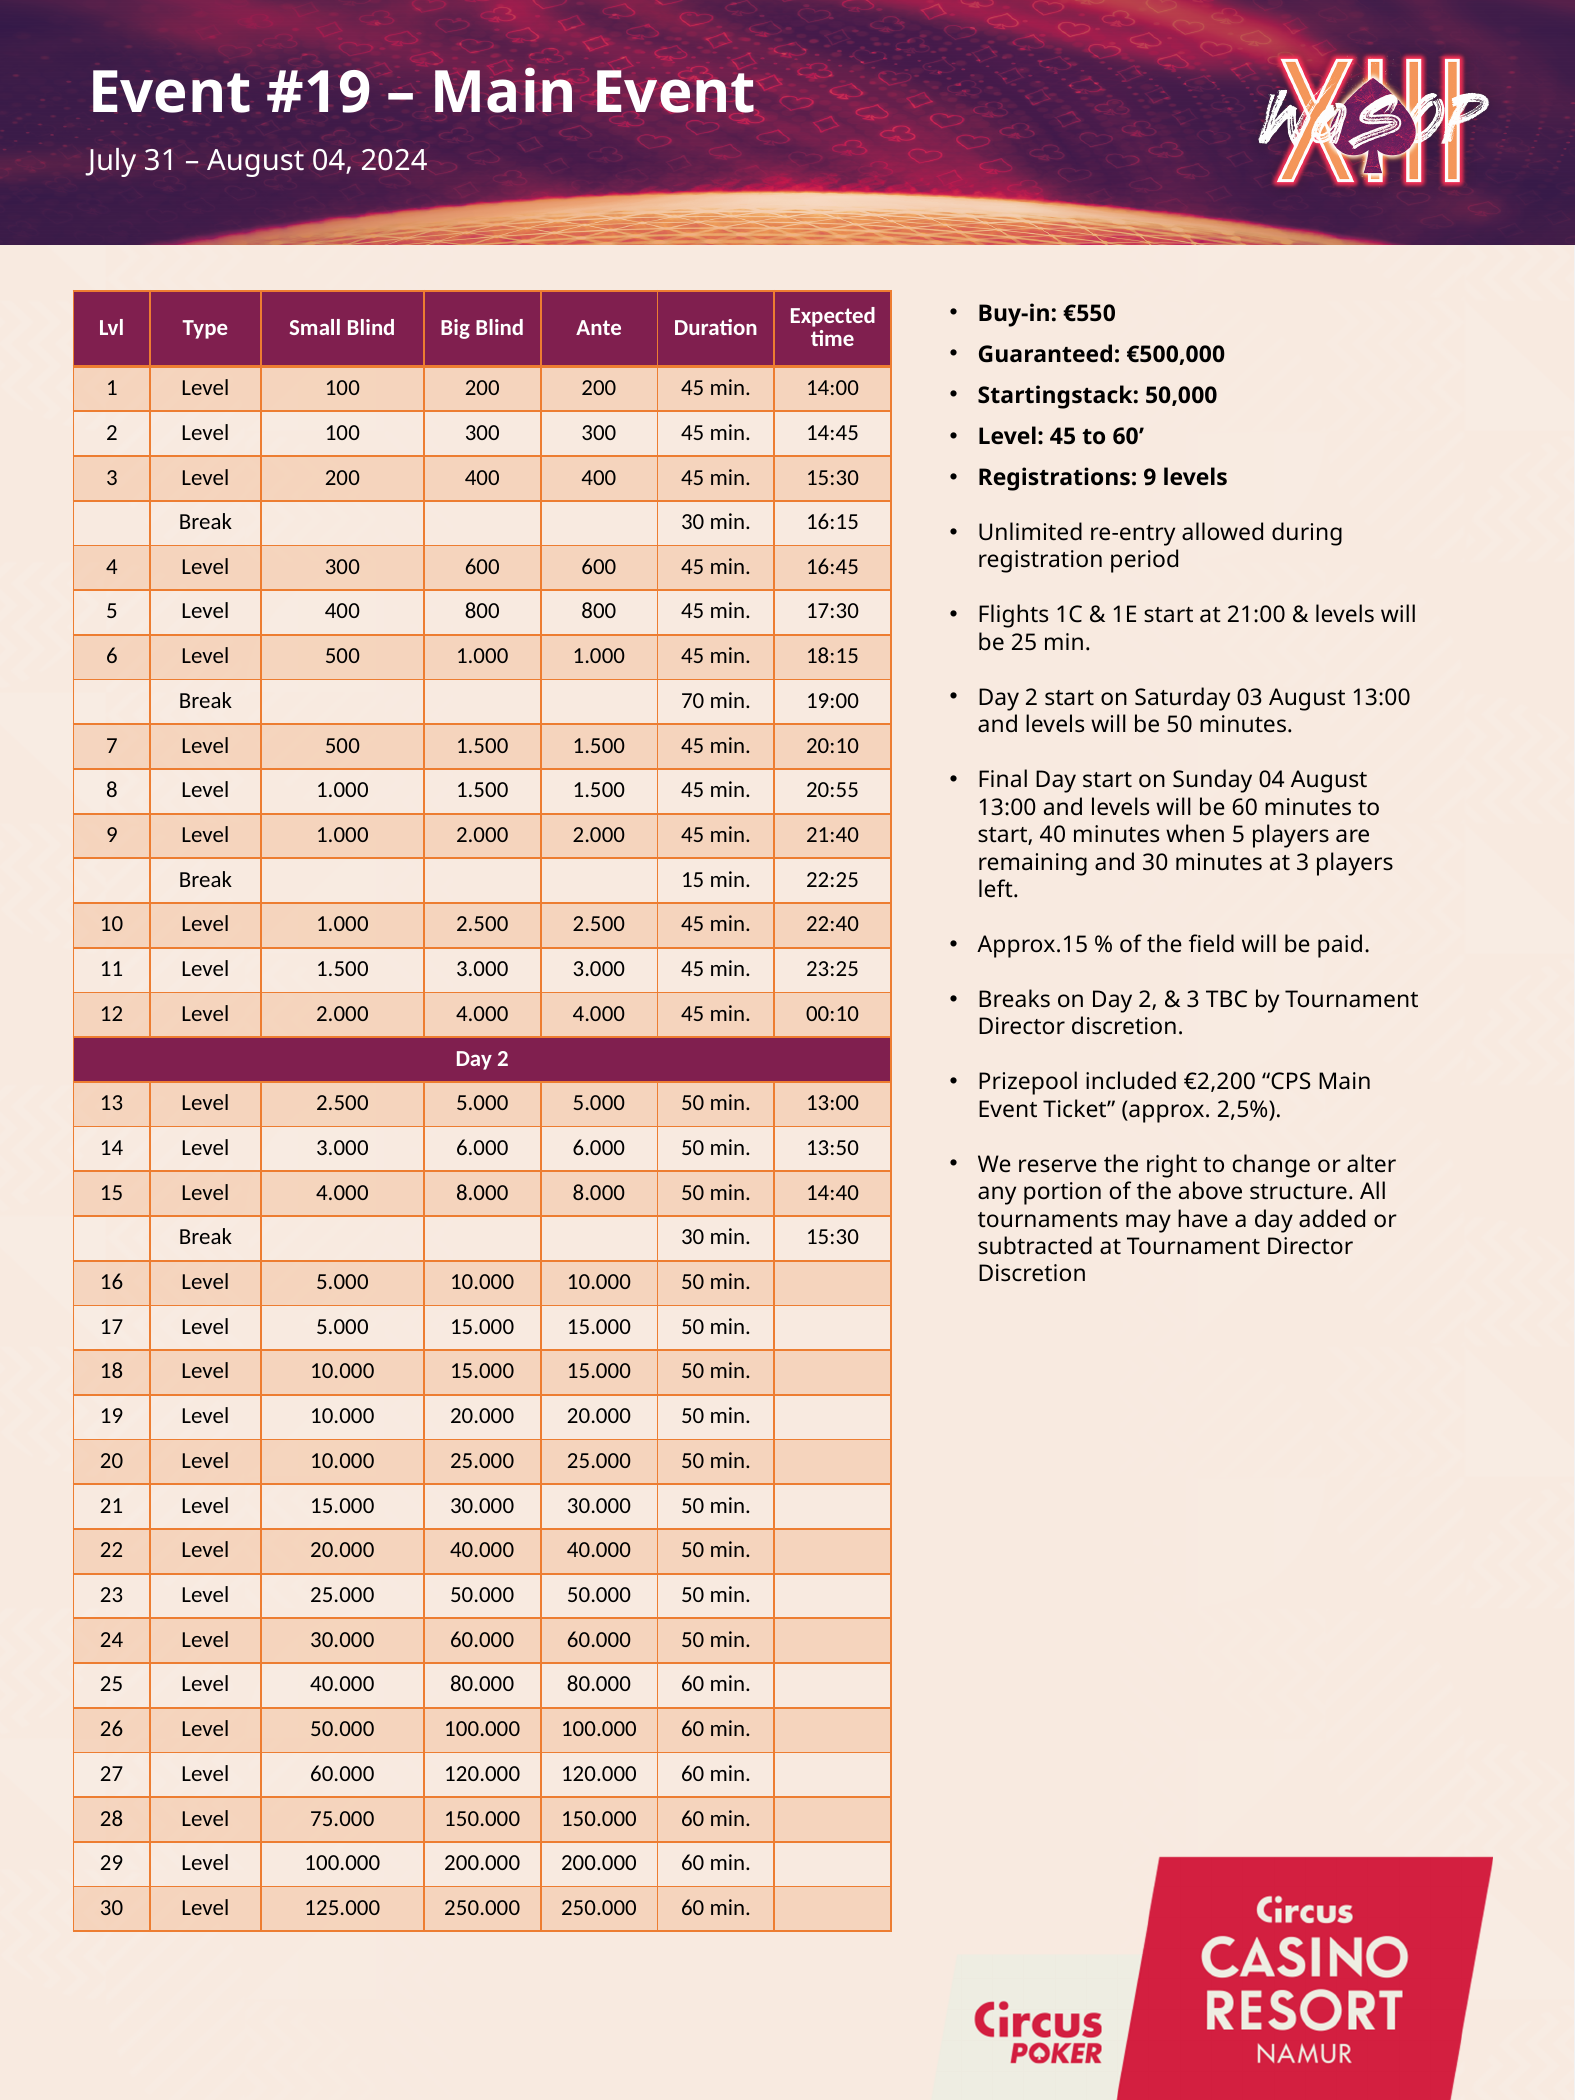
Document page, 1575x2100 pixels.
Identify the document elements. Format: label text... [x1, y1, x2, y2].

table_cell 50 min. [658, 1083, 773, 1126]
table_cell 50 min. [658, 1172, 773, 1215]
table_cell Level [151, 815, 260, 857]
table_cell 15 [74, 1172, 149, 1215]
table_cell 45 min. [658, 904, 773, 947]
table_cell 20.000 [262, 1530, 423, 1573]
table_cell [262, 859, 423, 902]
table_cell Break [151, 1217, 260, 1260]
table_cell 400 [425, 457, 540, 500]
table_cell 40.000 [425, 1530, 540, 1573]
table_cell 6.000 [542, 1127, 657, 1170]
table_cell [775, 1664, 890, 1707]
table_header Small Blind [262, 292, 423, 365]
table_cell [775, 1351, 890, 1394]
table_cell 3.000 [262, 1127, 423, 1170]
table_cell 18:15 [775, 636, 890, 679]
table_cell [775, 1887, 890, 1930]
table_cell 3 [74, 457, 149, 500]
table_cell 800 [542, 591, 657, 634]
table_cell 8 [74, 770, 149, 813]
table_cell [775, 1575, 890, 1617]
table_cell Level [151, 725, 260, 768]
table_cell 45 min. [658, 949, 773, 992]
table_cell Level [151, 993, 260, 1036]
table_cell 6 [74, 636, 149, 679]
table_cell 20:55 [775, 770, 890, 813]
table_cell Level [151, 1619, 260, 1662]
table_cell 1.000 [262, 770, 423, 813]
table_header Big Blind [425, 292, 540, 365]
table_cell 4.000 [425, 993, 540, 1036]
table_cell 50 min. [658, 1127, 773, 1170]
table_cell Level [151, 1172, 260, 1215]
table_cell 11 [74, 949, 149, 992]
table_cell 60.000 [542, 1619, 657, 1662]
table_cell 45 min. [658, 412, 773, 455]
table_cell [425, 859, 540, 902]
table_cell Level [151, 1798, 260, 1841]
table_cell Level [151, 904, 260, 947]
table_cell 200.000 [542, 1843, 657, 1886]
table_cell 14:40 [775, 1172, 890, 1215]
table_cell Level [151, 1887, 260, 1930]
table_cell 1.500 [542, 725, 657, 768]
table_cell 3.000 [542, 949, 657, 992]
table_cell 25.000 [262, 1575, 423, 1617]
table_cell 14:00 [775, 368, 890, 410]
table_cell 120.000 [542, 1753, 657, 1796]
table_cell 60 min. [658, 1664, 773, 1707]
table_cell 30.000 [542, 1485, 657, 1528]
text_box [0, 0, 1575, 246]
table_cell [542, 680, 657, 723]
table_cell Level [151, 1262, 260, 1305]
table_cell 4.000 [542, 993, 657, 1036]
table_cell 45 min. [658, 815, 773, 857]
table_cell 20 [74, 1440, 149, 1483]
table_cell 1.500 [542, 770, 657, 813]
table_cell 200 [542, 368, 657, 410]
table_cell Level [151, 412, 260, 455]
table_cell Level [151, 1351, 260, 1394]
table_cell 200 [425, 368, 540, 410]
table_cell 500 [262, 636, 423, 679]
table_cell 50 min. [658, 1530, 773, 1573]
table_cell 16:45 [775, 546, 890, 589]
table_cell 50.000 [425, 1575, 540, 1617]
table_cell 50 min. [658, 1575, 773, 1617]
table_cell 45 min. [658, 636, 773, 679]
table_cell 6.000 [425, 1127, 540, 1170]
table_cell Level [151, 368, 260, 410]
table_cell 3.000 [425, 949, 540, 992]
table_header Duration [658, 292, 773, 365]
table_cell 75.000 [262, 1798, 423, 1841]
table_cell [74, 1217, 149, 1260]
table_cell Level [151, 949, 260, 992]
table_cell 15:30 [775, 457, 890, 500]
table_cell 20:10 [775, 725, 890, 768]
table_cell Level [151, 770, 260, 813]
table_cell [775, 1753, 890, 1796]
table_cell 100 [262, 368, 423, 410]
table_cell 12 [74, 993, 149, 1036]
table_cell 30.000 [425, 1485, 540, 1528]
table_cell 10 [74, 904, 149, 947]
table_cell 25.000 [425, 1440, 540, 1483]
table_cell 17:30 [775, 591, 890, 634]
table_cell 50 min. [658, 1619, 773, 1662]
table_cell 15 min. [658, 859, 773, 902]
table_header Type [151, 292, 260, 365]
table_cell 500 [262, 725, 423, 768]
table_cell 10.000 [262, 1351, 423, 1394]
table_cell 45 min. [658, 457, 773, 500]
table_cell Level [151, 1485, 260, 1528]
table_cell [775, 1262, 890, 1305]
table_cell Break [151, 502, 260, 545]
table_cell 400 [262, 591, 423, 634]
table_cell 24 [74, 1619, 149, 1662]
table_cell 13 [74, 1083, 149, 1126]
table_cell 100.000 [542, 1709, 657, 1752]
table_cell 70 min. [658, 680, 773, 723]
table_cell 00:10 [775, 993, 890, 1036]
table_cell 125.000 [262, 1887, 423, 1930]
table_cell [425, 680, 540, 723]
table_cell 200.000 [425, 1843, 540, 1886]
table_cell 9 [74, 815, 149, 857]
table_cell 100 [262, 412, 423, 455]
table_cell 14 [74, 1127, 149, 1170]
table_cell [775, 1798, 890, 1841]
table_cell 1.000 [542, 636, 657, 679]
table_cell 300 [542, 412, 657, 455]
table_cell 2.000 [425, 815, 540, 857]
table_cell [775, 1396, 890, 1439]
table_cell 45 min. [658, 368, 773, 410]
table_cell 30 min. [658, 1217, 773, 1260]
table_cell 19:00 [775, 680, 890, 723]
table_cell 50 min. [658, 1440, 773, 1483]
table_cell 14:45 [775, 412, 890, 455]
table_cell 120.000 [425, 1753, 540, 1796]
table_cell 30 [74, 1887, 149, 1930]
table_cell Level [151, 1843, 260, 1886]
table_cell 7 [74, 725, 149, 768]
table_cell 600 [425, 546, 540, 589]
picture [1245, 40, 1502, 204]
table_cell [542, 502, 657, 545]
table_cell 50 min. [658, 1351, 773, 1394]
table_cell [775, 1306, 890, 1349]
table_cell 800 [425, 591, 540, 634]
text_box Buy-in: €550 Guaranteed: €500,000 Startingstack: 50,000 Level: 45 to 60’ Registrations: 9 levels Unlimited re-entry allowed during registration period Flights 1C & 1E start at 21:00 & levels will be 25 min. Day 2 start on Saturday 03 August 13:00 and levels will be 50 minutes. Final Day start on Sunday 04 August 13:00 and levels will be 60 minutes to start, 40 minutes when 5 players are remaining and 30 minutes at 3 players left. Approx.15 % of the field will be paid. Breaks on Day 2, & 3 TBC by Tournament Director discretion. Prizepool included €2,200 “CPS Main Event Ticket” (approx. 2,5%). We reserve the right to change or alter any portion of the above structure. All tournaments may have a day added or subtracted at Tournament Director Discretion [934, 290, 1442, 1377]
table_cell Break [151, 680, 260, 723]
table_cell 200 [262, 457, 423, 500]
table_cell [775, 1709, 890, 1752]
table_cell 45 min. [658, 546, 773, 589]
table_cell 400 [542, 457, 657, 500]
table_cell [74, 680, 149, 723]
table_cell 2.500 [262, 1083, 423, 1126]
table_cell 50 min. [658, 1485, 773, 1528]
text_box [0, 246, 1575, 2100]
table_cell [775, 1619, 890, 1662]
table_cell Level [151, 1575, 260, 1617]
table_cell 28 [74, 1798, 149, 1841]
table_cell 60 min. [658, 1887, 773, 1930]
table_cell 8.000 [542, 1172, 657, 1215]
table_cell 1.000 [262, 904, 423, 947]
table_cell 60 min. [658, 1798, 773, 1841]
table_cell 30 min. [658, 502, 773, 545]
table_cell 13:50 [775, 1127, 890, 1170]
table_cell 40.000 [542, 1530, 657, 1573]
table_cell 15.000 [425, 1351, 540, 1394]
table_cell Level [151, 591, 260, 634]
table_cell 45 min. [658, 770, 773, 813]
table_cell [775, 1485, 890, 1528]
table_cell Level [151, 546, 260, 589]
text_box Event #19 – Main Event July 31 – August 04, 2024 [73, 11, 1211, 184]
table_cell 20.000 [425, 1396, 540, 1439]
table_cell 300 [425, 412, 540, 455]
table_header Expected time [775, 292, 890, 365]
table_cell 60.000 [262, 1753, 423, 1796]
table_cell 5.000 [262, 1306, 423, 1349]
table_cell 80.000 [425, 1664, 540, 1707]
table_cell 30.000 [262, 1619, 423, 1662]
table_cell 25 [74, 1664, 149, 1707]
table_cell 5.000 [262, 1262, 423, 1305]
table_cell 10.000 [542, 1262, 657, 1305]
table_cell 45 min. [658, 591, 773, 634]
table_cell 2.000 [262, 993, 423, 1036]
table_cell [775, 1440, 890, 1483]
table_cell 300 [262, 546, 423, 589]
table_cell [74, 502, 149, 545]
table_cell Level [151, 1530, 260, 1573]
table_cell Level [151, 1753, 260, 1796]
table_cell Level [151, 457, 260, 500]
table_cell 60 min. [658, 1753, 773, 1796]
table_cell 1.500 [262, 949, 423, 992]
table_cell [74, 859, 149, 902]
table_cell 5.000 [425, 1083, 540, 1126]
table_cell 22 [74, 1530, 149, 1573]
table_cell 1.000 [425, 636, 540, 679]
table_cell 2 [74, 412, 149, 455]
table_cell 16:15 [775, 502, 890, 545]
table_cell Level [151, 1396, 260, 1439]
table_cell [542, 859, 657, 902]
table_cell 1 [74, 368, 149, 410]
table_cell 21 [74, 1485, 149, 1528]
table_cell [775, 1843, 890, 1886]
table_cell 40.000 [262, 1664, 423, 1707]
table_cell 26 [74, 1709, 149, 1752]
table_cell 2.500 [542, 904, 657, 947]
table_header Lvl [74, 292, 149, 365]
table_cell 60 min. [658, 1843, 773, 1886]
table_cell 20.000 [542, 1396, 657, 1439]
table_cell 16 [74, 1262, 149, 1305]
table_cell Level [151, 1083, 260, 1126]
table_cell Level [151, 1127, 260, 1170]
table_cell 21:40 [775, 815, 890, 857]
table_cell Level [151, 1440, 260, 1483]
table_cell 10.000 [262, 1396, 423, 1439]
table_cell 17 [74, 1306, 149, 1349]
table_cell 25.000 [542, 1440, 657, 1483]
table_cell 100.000 [425, 1709, 540, 1752]
table_cell 23:25 [775, 949, 890, 992]
table_cell 27 [74, 1753, 149, 1796]
table_cell 18 [74, 1351, 149, 1394]
table_cell [542, 1217, 657, 1260]
table_cell [262, 1217, 423, 1260]
table_cell 5.000 [542, 1083, 657, 1126]
table_cell 2.500 [425, 904, 540, 947]
table_cell 150.000 [425, 1798, 540, 1841]
table_cell 22:40 [775, 904, 890, 947]
table_cell Level [151, 1709, 260, 1752]
table_cell 4.000 [262, 1172, 423, 1215]
table_cell 15.000 [542, 1351, 657, 1394]
table_cell [262, 502, 423, 545]
table_cell Level [151, 1664, 260, 1707]
table_cell 29 [74, 1843, 149, 1886]
table_cell 80.000 [542, 1664, 657, 1707]
table_cell 100.000 [262, 1843, 423, 1886]
table_cell 1.000 [262, 815, 423, 857]
table_cell [425, 1217, 540, 1260]
table_cell 4 [74, 546, 149, 589]
table_cell [425, 502, 540, 545]
table_cell 15.000 [542, 1306, 657, 1349]
table_cell 5 [74, 591, 149, 634]
table_cell Level [151, 1306, 260, 1349]
table_cell 15:30 [775, 1217, 890, 1260]
table_cell 1.500 [425, 770, 540, 813]
table_cell 10.000 [425, 1262, 540, 1305]
table_cell 45 min. [658, 725, 773, 768]
table_cell 23 [74, 1575, 149, 1617]
table_cell 250.000 [542, 1887, 657, 1930]
table_cell 50 min. [658, 1396, 773, 1439]
table_cell 8.000 [425, 1172, 540, 1215]
table_cell [262, 680, 423, 723]
table_cell 10.000 [262, 1440, 423, 1483]
table_cell 50.000 [262, 1709, 423, 1752]
table_cell 60.000 [425, 1619, 540, 1662]
table_cell 150.000 [542, 1798, 657, 1841]
table_cell 15.000 [262, 1485, 423, 1528]
table_cell 13:00 [775, 1083, 890, 1126]
table_cell 15.000 [425, 1306, 540, 1349]
table_cell 1.500 [425, 725, 540, 768]
table_cell [775, 1530, 890, 1573]
table_cell 60 min. [658, 1709, 773, 1752]
picture [930, 1856, 1493, 2100]
table_cell Day 2 [74, 1038, 890, 1081]
table_cell 2.000 [542, 815, 657, 857]
table_header Ante [542, 292, 657, 365]
table_cell 600 [542, 546, 657, 589]
table_cell 50 min. [658, 1306, 773, 1349]
table_cell 50.000 [542, 1575, 657, 1617]
table_cell 250.000 [425, 1887, 540, 1930]
table_cell Level [151, 636, 260, 679]
table_cell 19 [74, 1396, 149, 1439]
table_cell 45 min. [658, 993, 773, 1036]
table_cell Break [151, 859, 260, 902]
table_cell 22:25 [775, 859, 890, 902]
table_cell 50 min. [658, 1262, 773, 1305]
